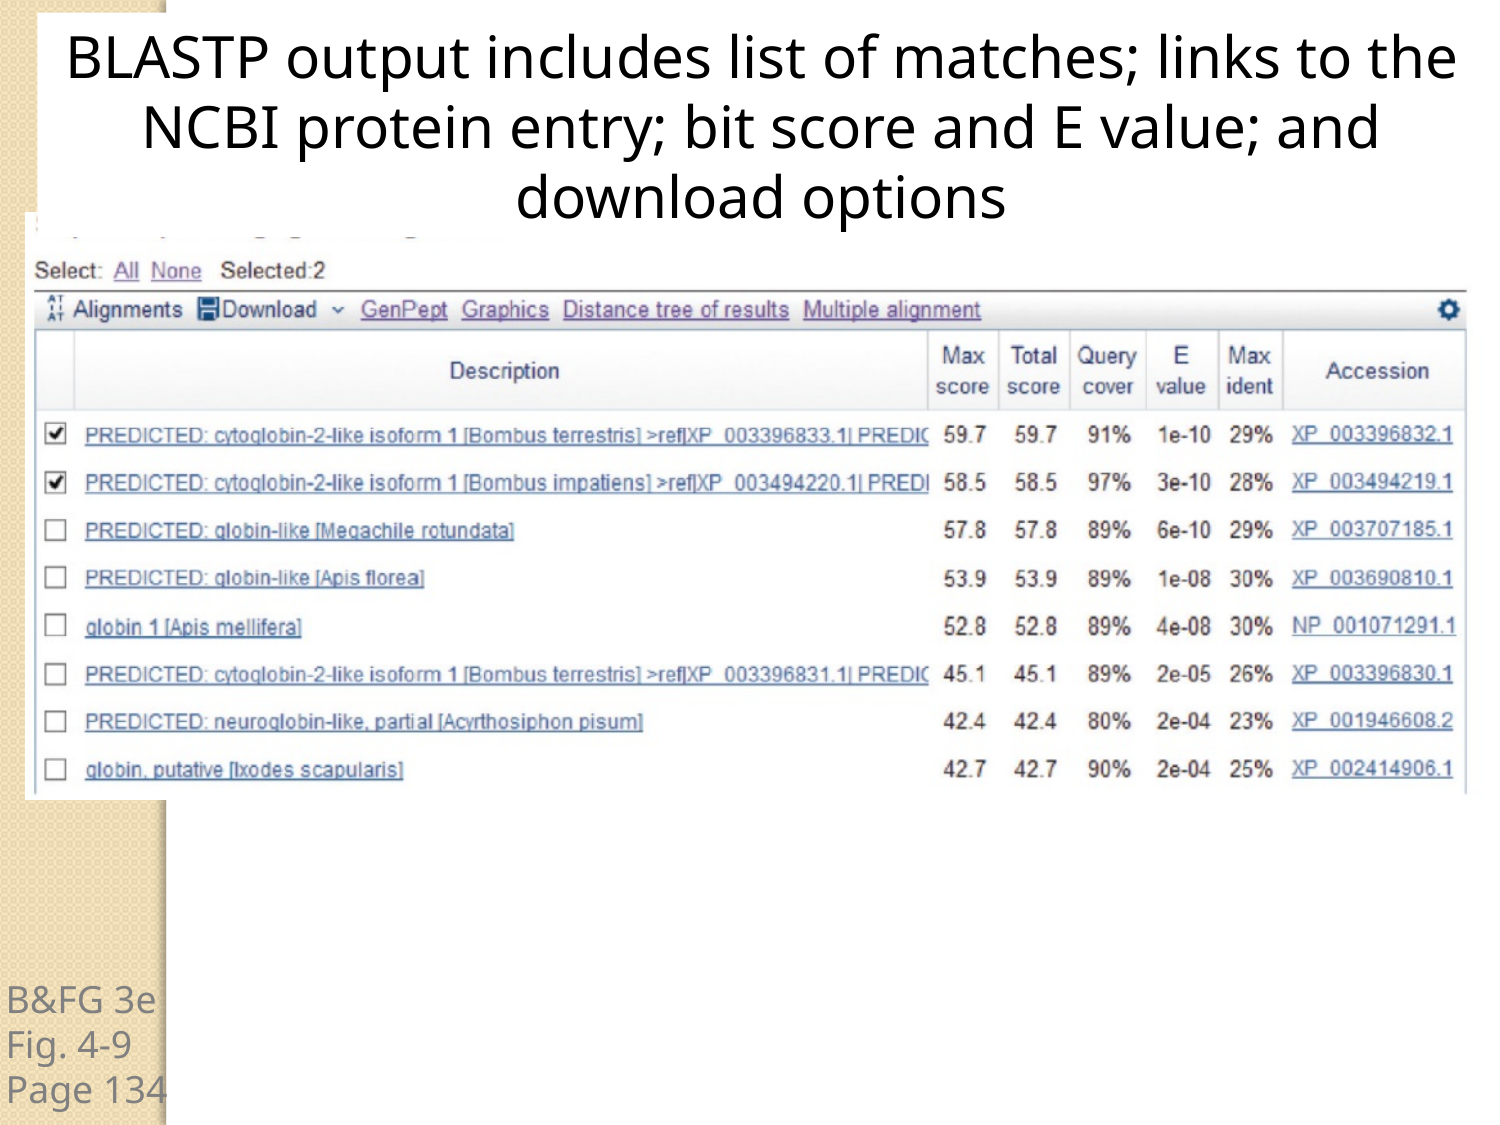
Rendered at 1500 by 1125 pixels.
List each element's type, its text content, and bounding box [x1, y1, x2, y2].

picture [24, 212, 1486, 801]
text_box B&FG 3e Fig. 4-9 Page 134 [0, 968, 183, 1119]
text_box BLASTP output includes list of matches; links to the NCBI protein entry; bit score and E value; and download options [37, 12, 1486, 210]
